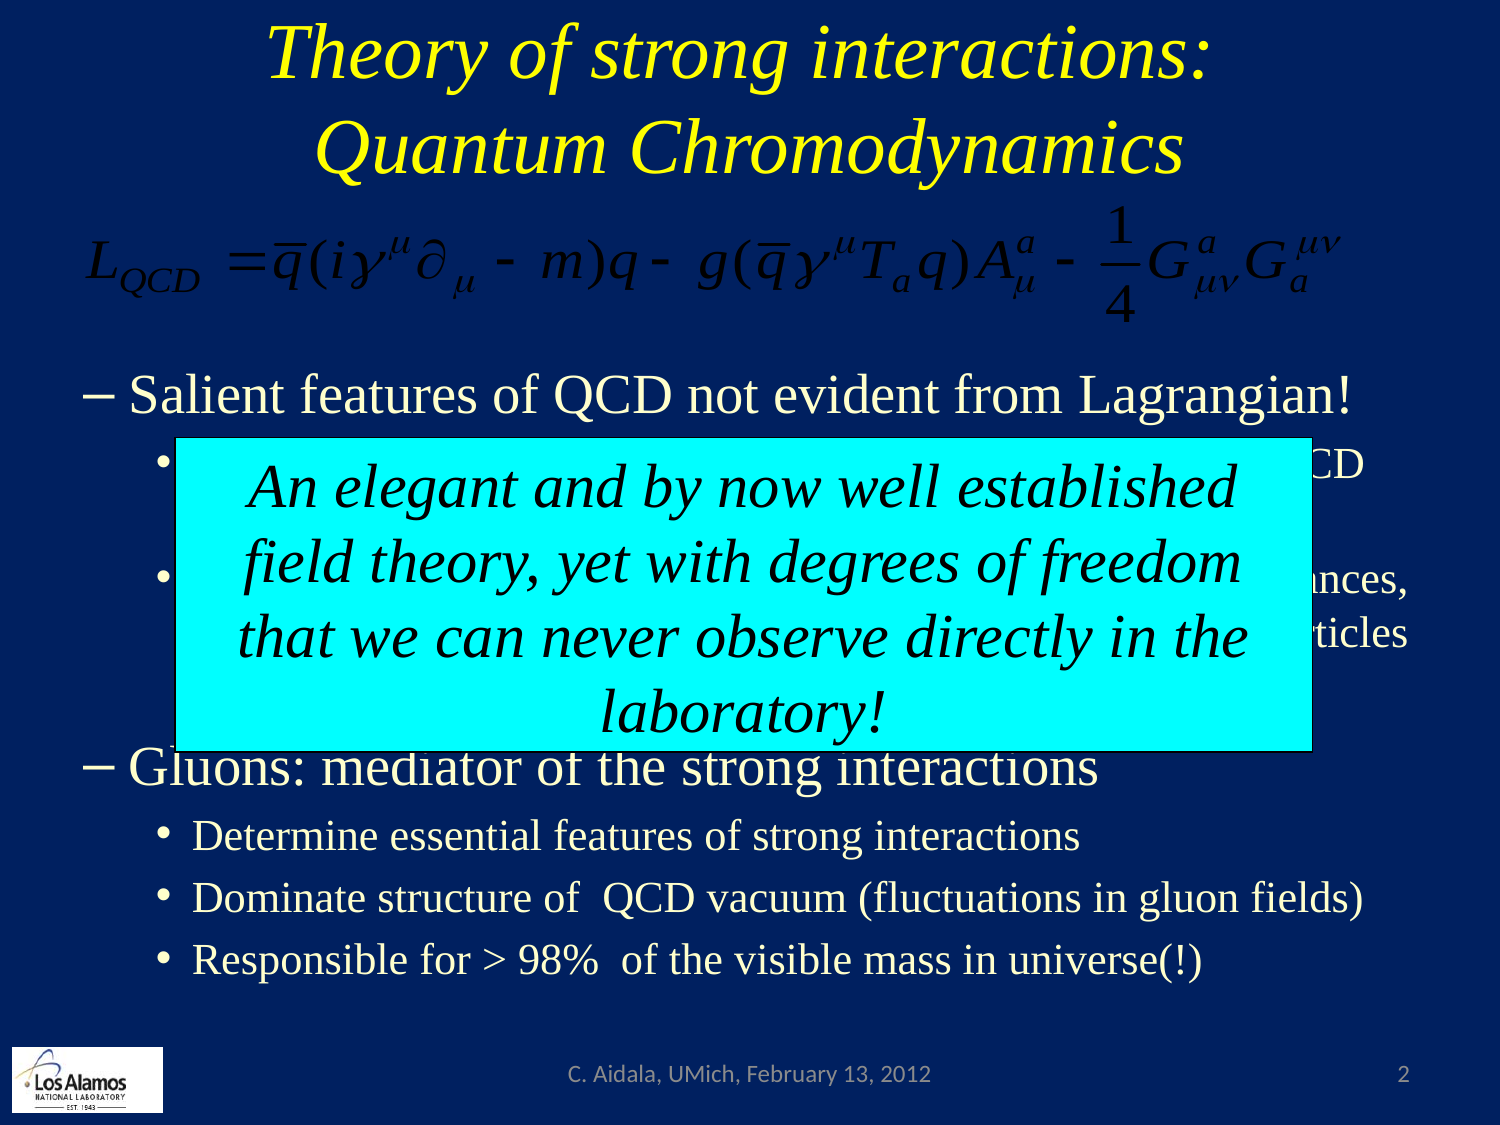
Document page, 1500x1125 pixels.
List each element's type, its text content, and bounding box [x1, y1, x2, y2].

title Theory of strong interactions: Quantum Chromodynamics [37, 37, 1463, 152]
picture [12, 1047, 163, 1113]
slide_number 2 [1074, 1042, 1425, 1103]
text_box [74, 187, 1355, 335]
list Salient features of QCD not evident from Lagrangian! Color confinement – the color-charged quarks and gluons of QCD are always confined in color-neutral bound states Asymptotic freedom – when probed at high energies/short distances, the quarks and gluons inside a hadron behave as nearly free particles Gluons: mediator of the strong interactions Determine essential features of strong interactions Dominate structure of QCD vacuum (fluctuations in gluon fields) Responsible for > 98% of the visible mass in universe(!) [50, 350, 1438, 1025]
footer C. Aidala, UMich, February 13, 2012 [512, 1042, 988, 1103]
text_box An elegant and by now well established field theory, yet with degrees of freedom that we can never observe directly in the laboratory! [174, 437, 1313, 752]
